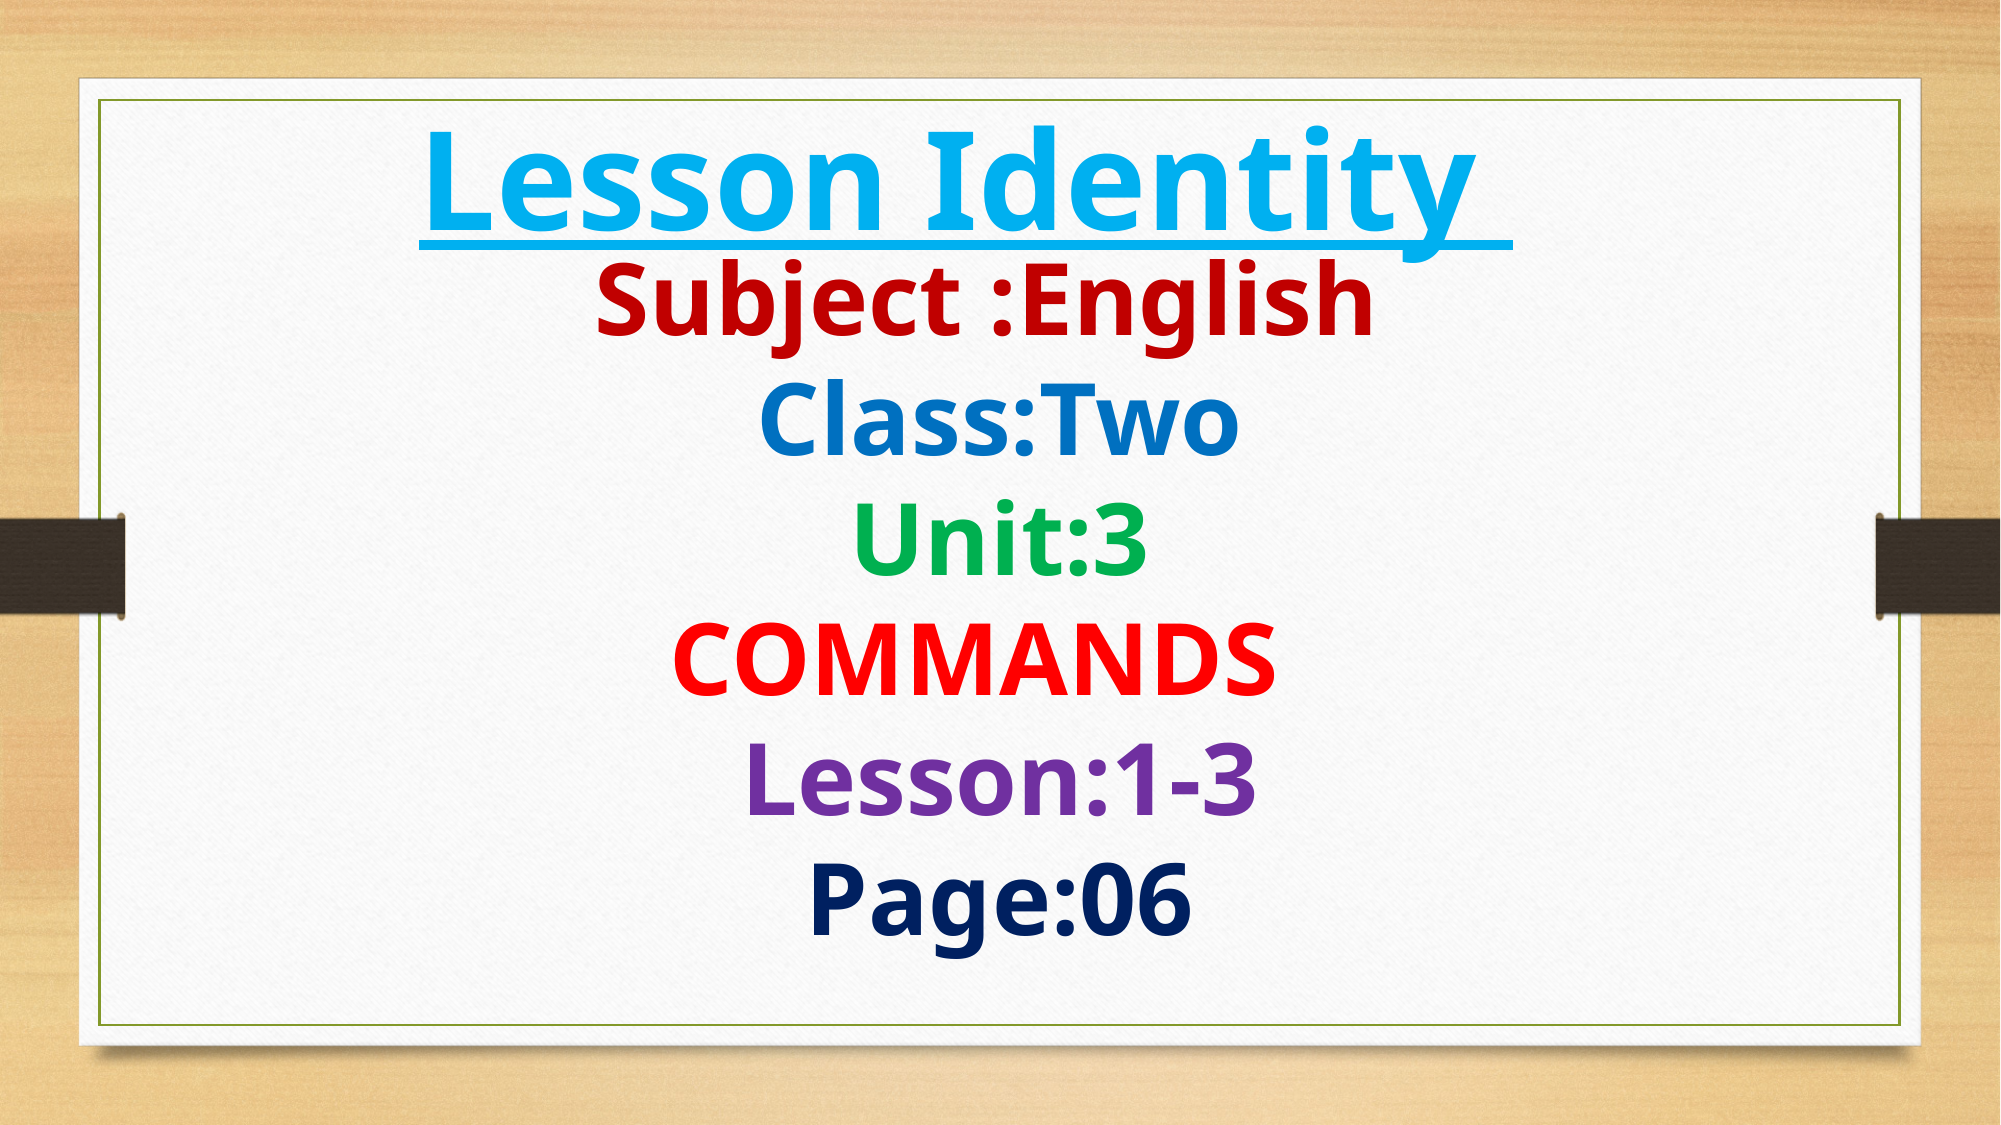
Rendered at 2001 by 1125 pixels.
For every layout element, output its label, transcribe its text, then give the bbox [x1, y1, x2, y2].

picture [0, 0, 2001, 1125]
text_box Subject :English Class:Two Unit:3 COMMANDS Lesson:1-3 Page:06 [79, 228, 1921, 963]
text_box Lesson Identity [44, 85, 1887, 265]
